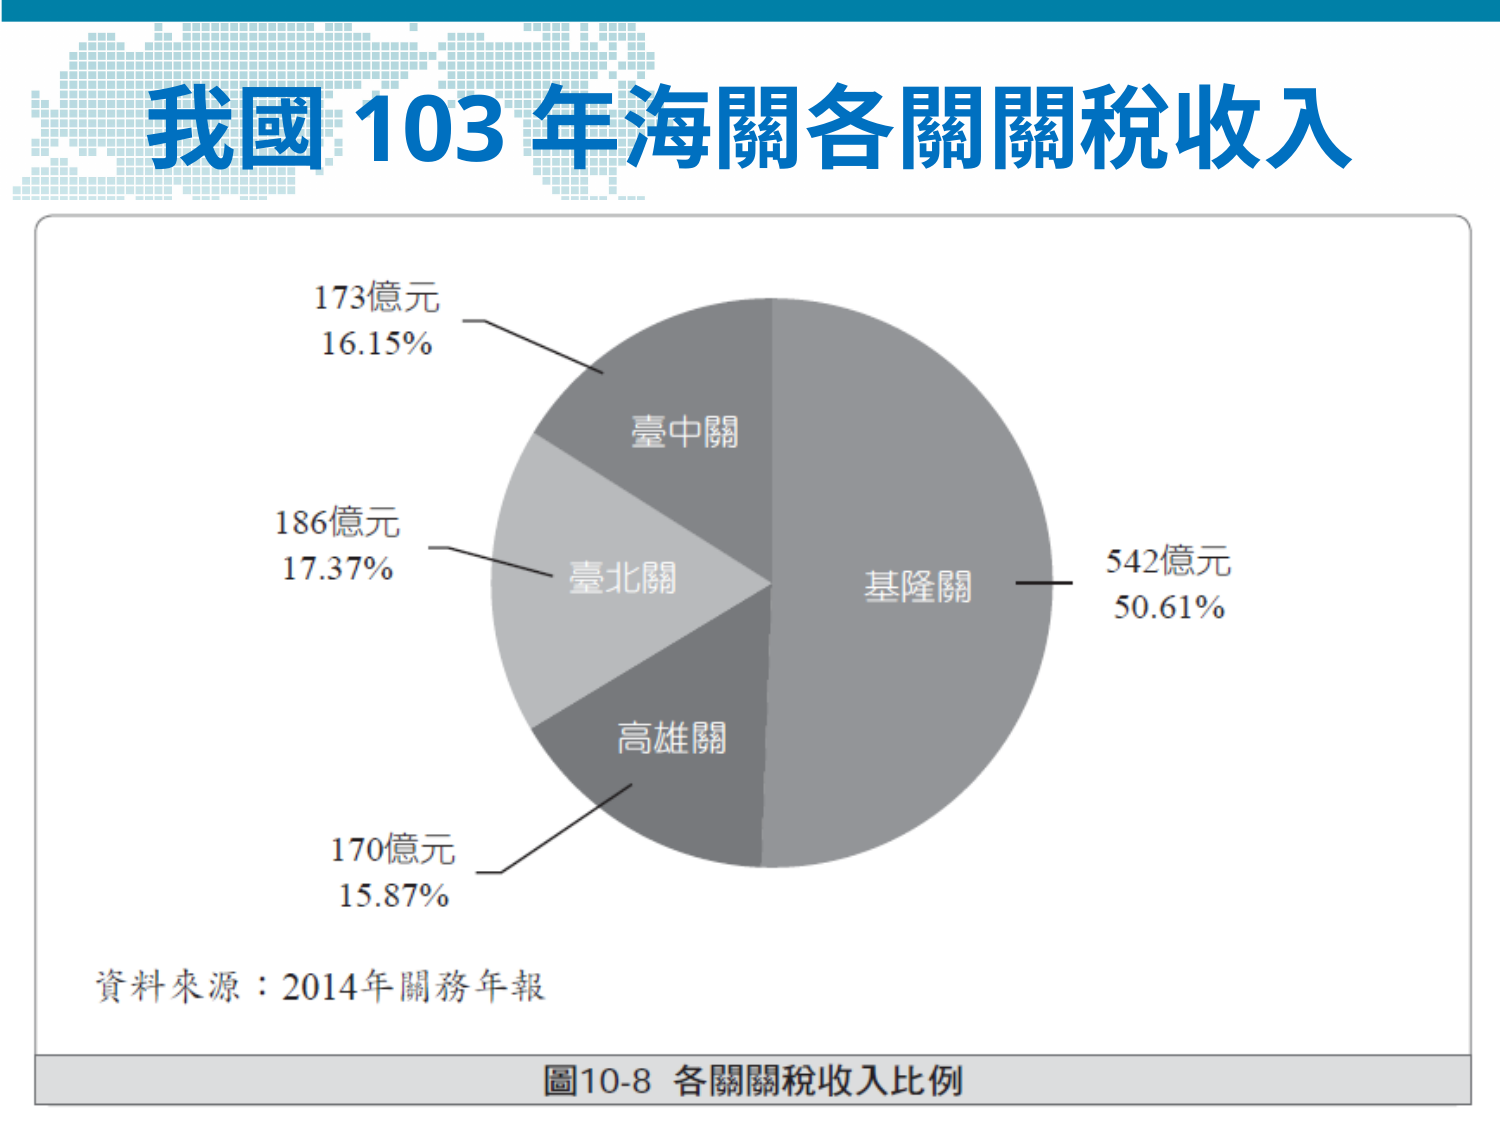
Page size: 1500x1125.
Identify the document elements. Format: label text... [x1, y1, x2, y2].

title 我國103年海關各關關稅收入 [74, 30, 1426, 199]
picture [0, 0, 1500, 1125]
